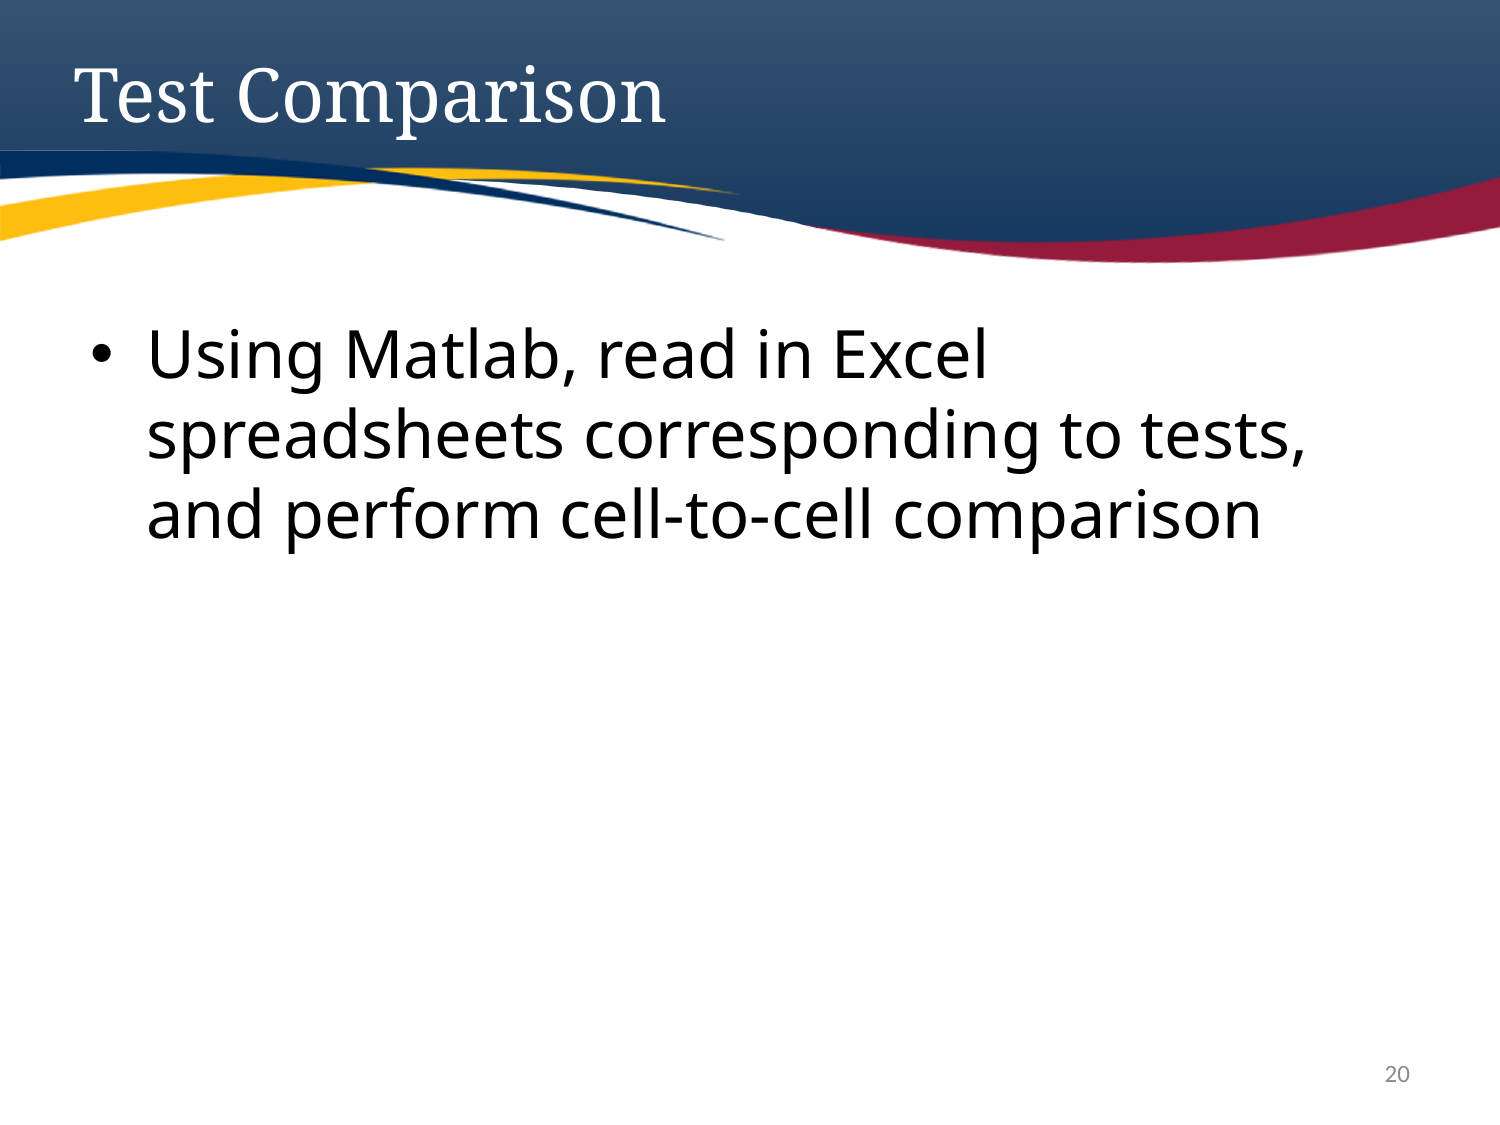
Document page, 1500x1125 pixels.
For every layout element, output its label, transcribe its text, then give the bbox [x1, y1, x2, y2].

picture [0, 126, 1500, 318]
list Using Matlab, read in Excel spreadsheets corresponding to tests, and perform cell-to-cell comparison [75, 304, 1425, 1005]
title Test Comparison [58, 27, 1461, 159]
slide_number 20 [1074, 1042, 1425, 1103]
